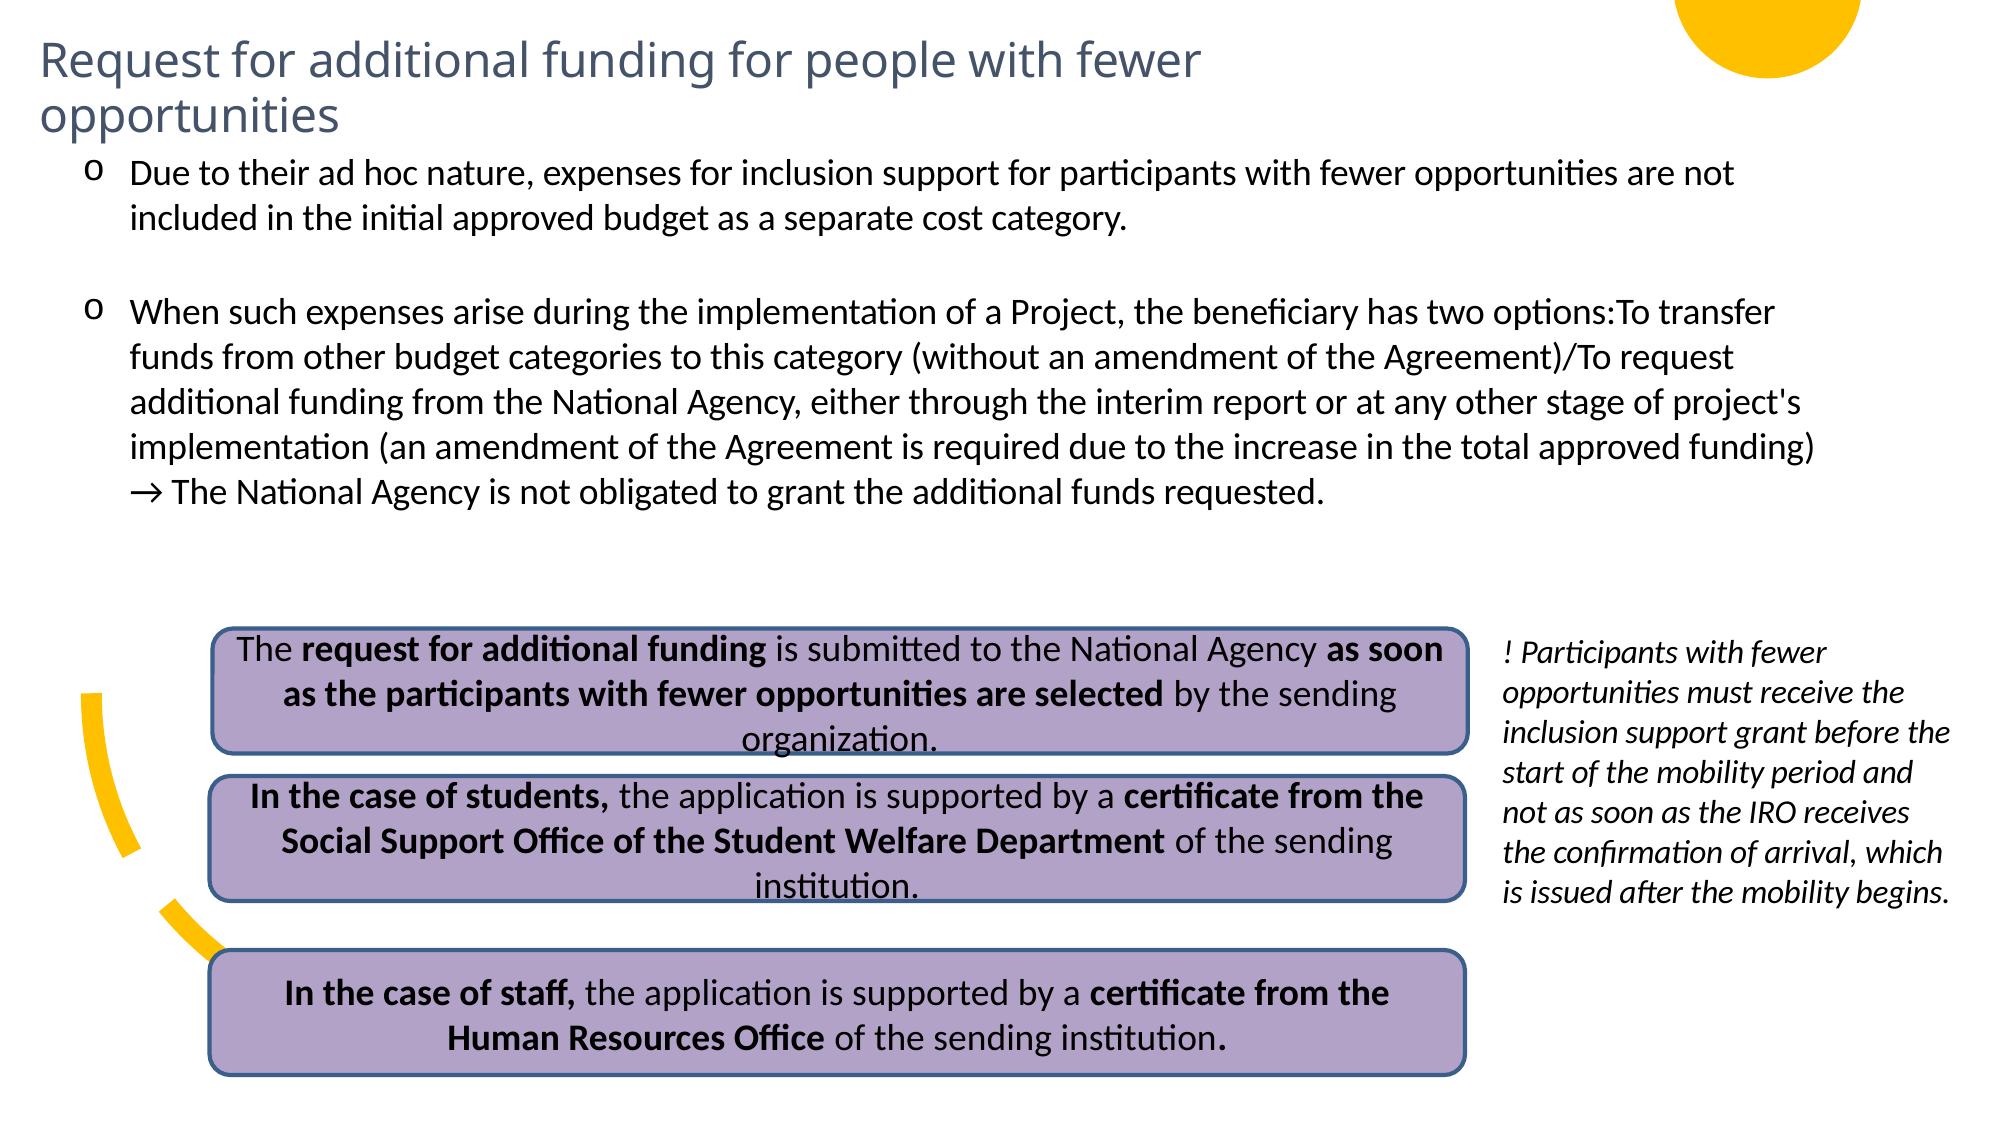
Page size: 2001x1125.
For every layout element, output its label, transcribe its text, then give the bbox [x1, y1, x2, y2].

text_box In the case of students, the application is supported by a certificate from the Social Support Office of the Student Welfare Department of the sending institution. [207, 773, 1468, 904]
title Request for additional funding for people with fewer opportunities [37, 30, 1433, 220]
text_box [91, 700, 346, 953]
text_box The request for additional funding is submitted to the National Agency as soon as the participants with fewer opportunities are selected by the sending organization. [210, 626, 1470, 756]
text_box [1674, 0, 1861, 79]
text_box Due to their ad hoc nature, expenses for inclusion support for participants with fewer opportunities are not included in the initial approved budget as a separate cost category. When such expenses arise during the implementation of a Project, the beneficiary has two options:To transfer funds from other budget categories to this category (without an amendment of the Agreement)/To request additional funding from the National Agency, either through the interim report or at any other stage of project's implementation (an amendment of the Agreement is required due to the increase in the total approved funding) → The National Agency is not obligated to grant the additional funds requested. [80, 145, 1855, 700]
text_box In the case of staff, the application is supported by a certificate from the Human Resources Office of the sending institution. [207, 947, 1468, 1078]
text_box ! Participants with fewer opportunities must receive the inclusion support grant before the start of the mobility period and not as soon as the IRO receives the confirmation of arrival, which is issued after the mobility begins. [1485, 623, 1974, 918]
